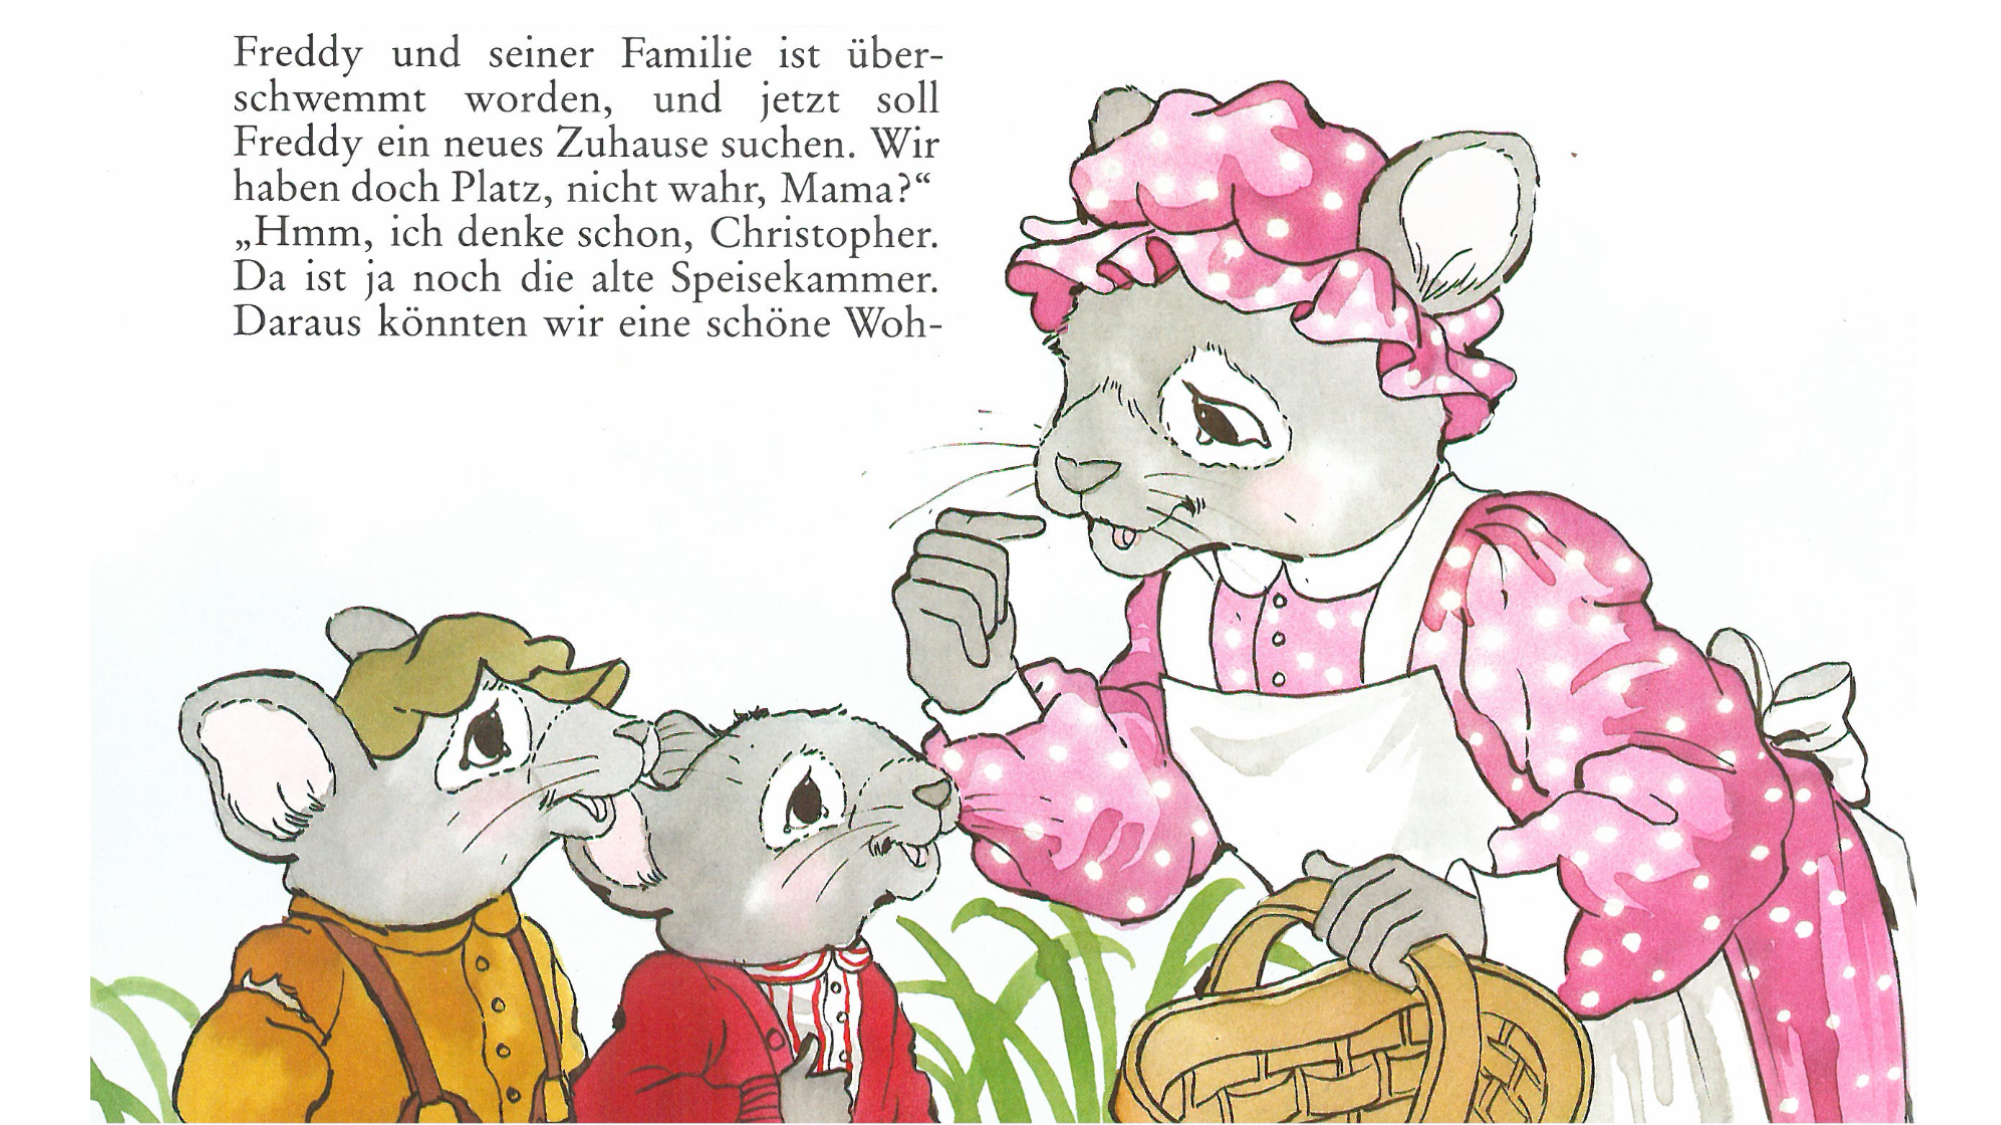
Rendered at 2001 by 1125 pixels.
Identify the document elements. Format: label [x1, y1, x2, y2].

picture [90, 24, 1917, 1125]
